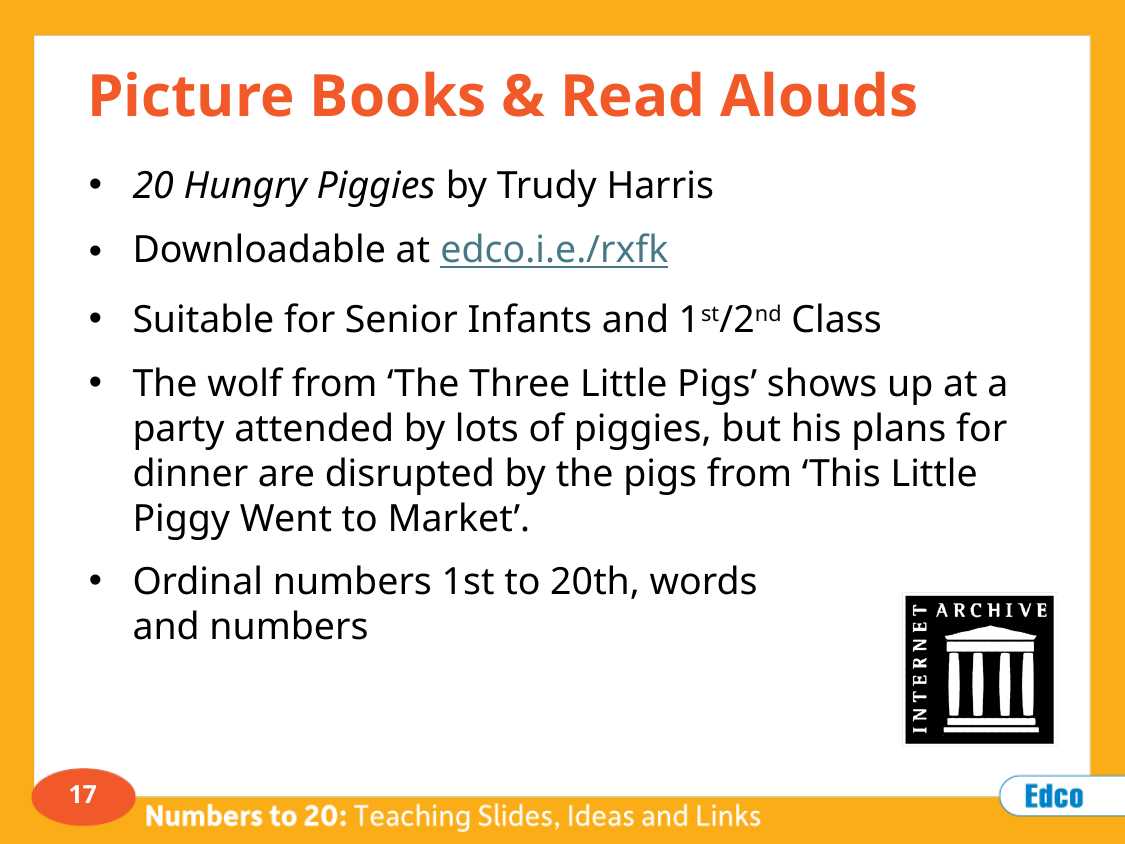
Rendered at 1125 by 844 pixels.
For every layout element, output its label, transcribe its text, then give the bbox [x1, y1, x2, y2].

title Picture Books & Read Alouds [76, 54, 1004, 252]
list 20 Hungry Piggies by Trudy Harris Downloadable at edco.i.e./rxfk Suitable for Senior Infants and 1st/2nd Class The wolf from ‘The Three Little Pigs’ shows up at a party attended by lots of piggies, but his plans for dinner are disrupted by the pigs from ‘This Little Piggy Went to Market’. Ordinal numbers 1st to 20th, words and numbers [77, 150, 1030, 749]
picture [0, 0, 1125, 844]
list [902, 591, 1059, 747]
slide_number 17 [35, 773, 130, 819]
